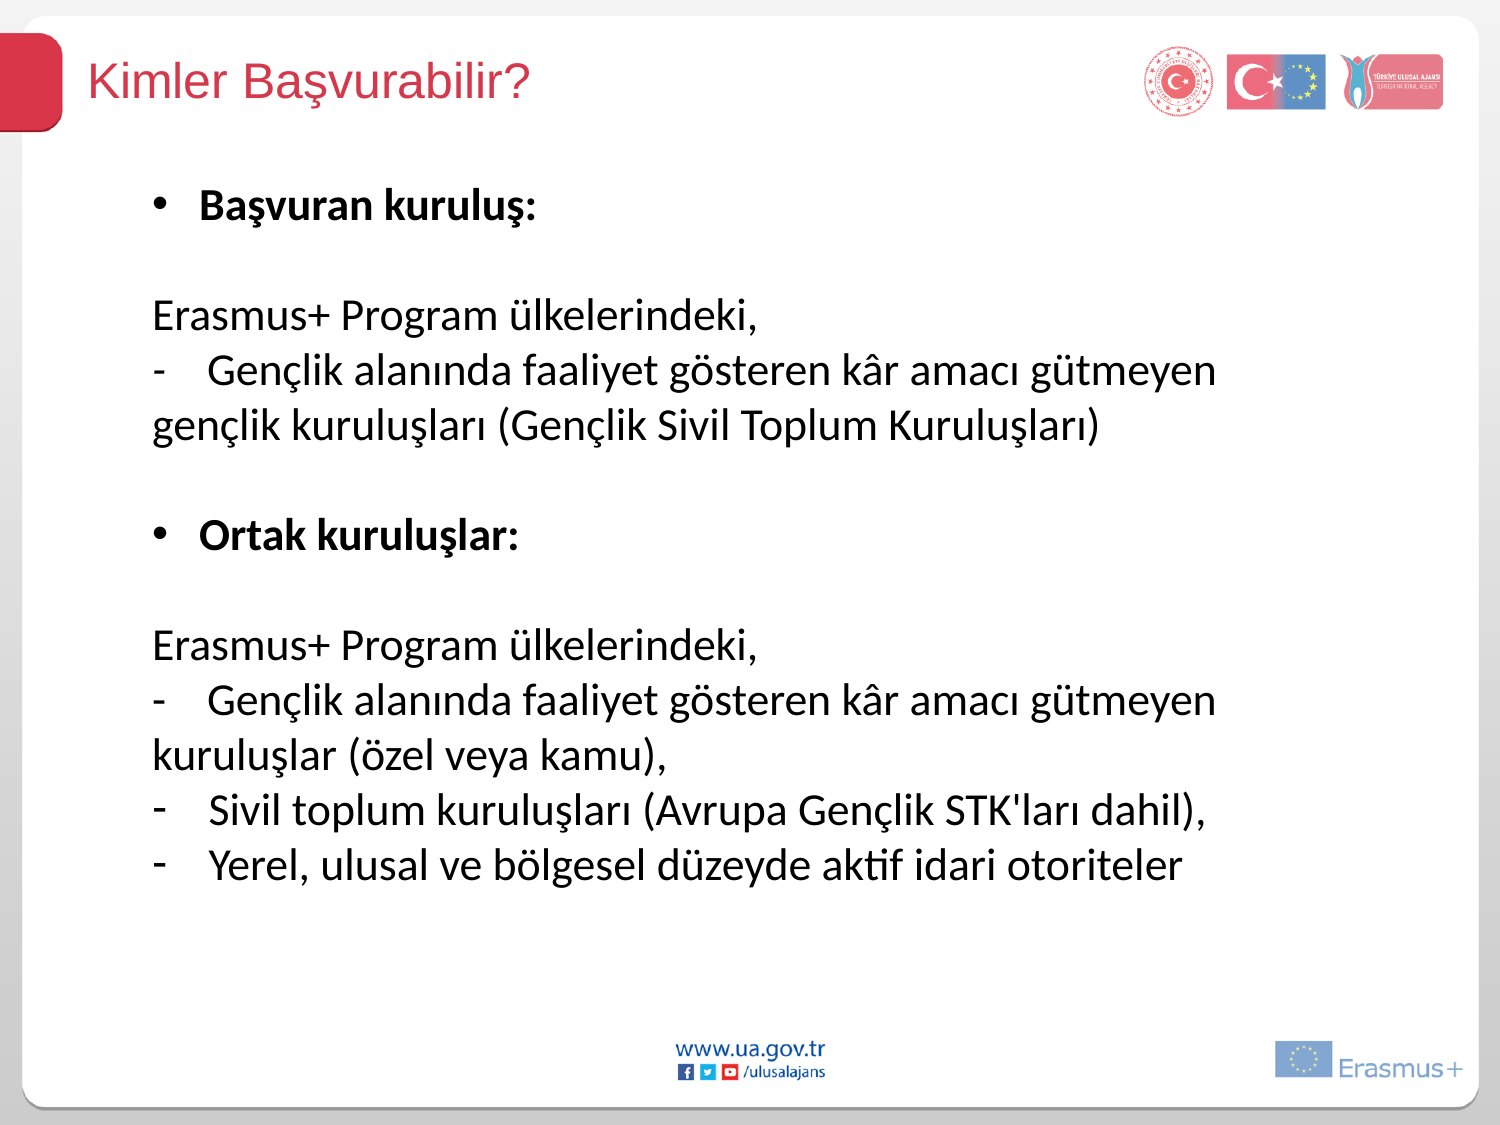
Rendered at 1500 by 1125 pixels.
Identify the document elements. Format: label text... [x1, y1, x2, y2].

text_box Kimler Başvurabilir? [12, 41, 606, 129]
text_box Başvuran kuruluş: Erasmus+ Program ülkelerindeki, - Gençlik alanında faaliyet gösteren kâr amacı gütmeyen gençlik kuruluşları (Gençlik Sivil Toplum Kuruluşları) Ortak kuruluşlar: Erasmus+ Program ülkelerindeki, - Gençlik alanında faaliyet gösteren kâr amacı gütmeyen kuruluşlar (özel veya kamu), Sivil toplum kuruluşları (Avrupa Gençlik STK'ları dahil), Yerel, ulusal ve bölgesel düzeyde aktif idari otoriteler [137, 112, 1350, 952]
picture [0, 0, 1500, 1125]
